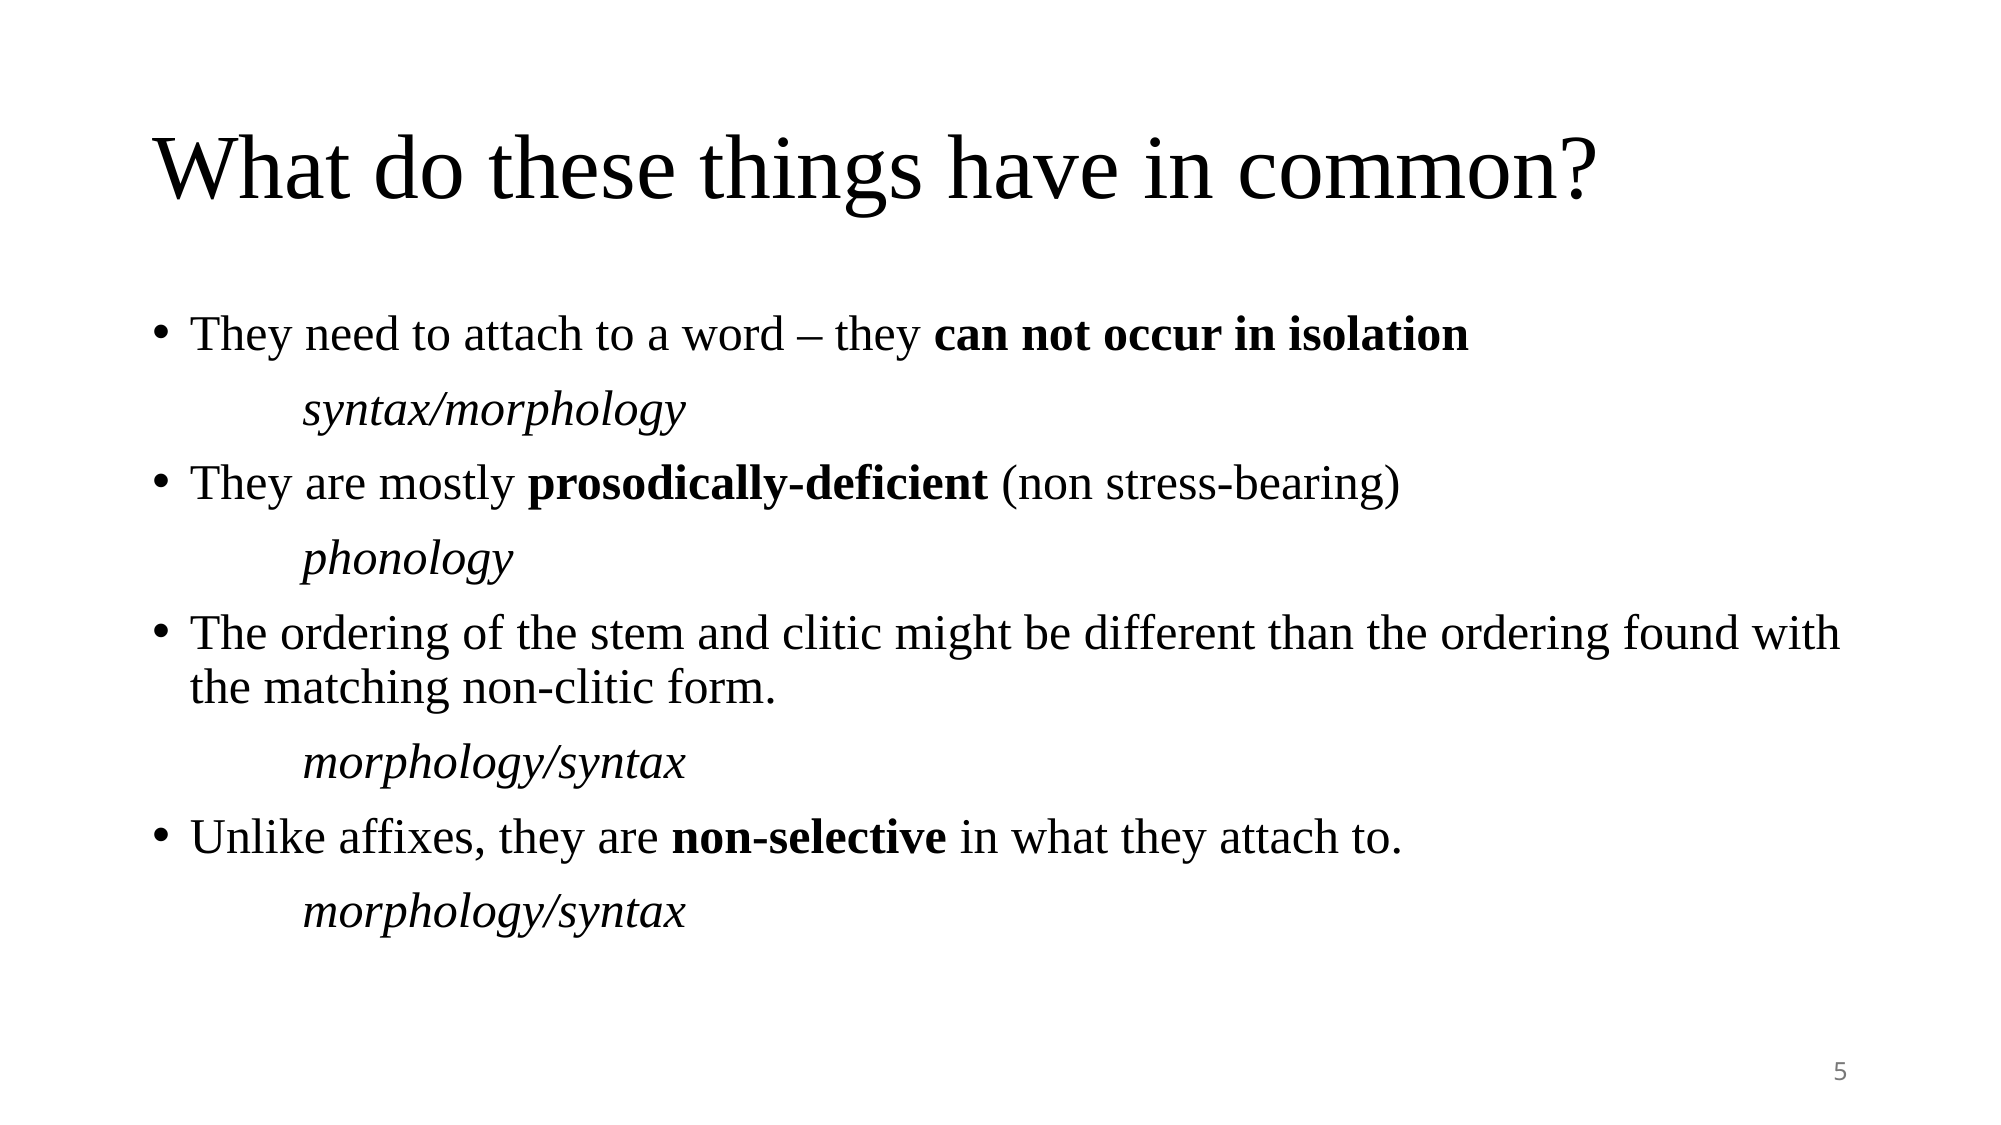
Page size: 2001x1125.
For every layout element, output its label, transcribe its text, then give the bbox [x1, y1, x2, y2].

list They need to attach to a word – they can not occur in isolation syntax/morphology They are mostly prosodically-deficient (non stress-bearing) phonology The ordering of the stem and clitic might be different than the ordering found with the matching non-clitic form. morphology/syntax Unlike affixes, they are non-selective in what they attach to. morphology/syntax [137, 299, 1863, 1014]
title What do these things have in common? [137, 59, 1863, 278]
slide_number 5 [1412, 1042, 1863, 1103]
